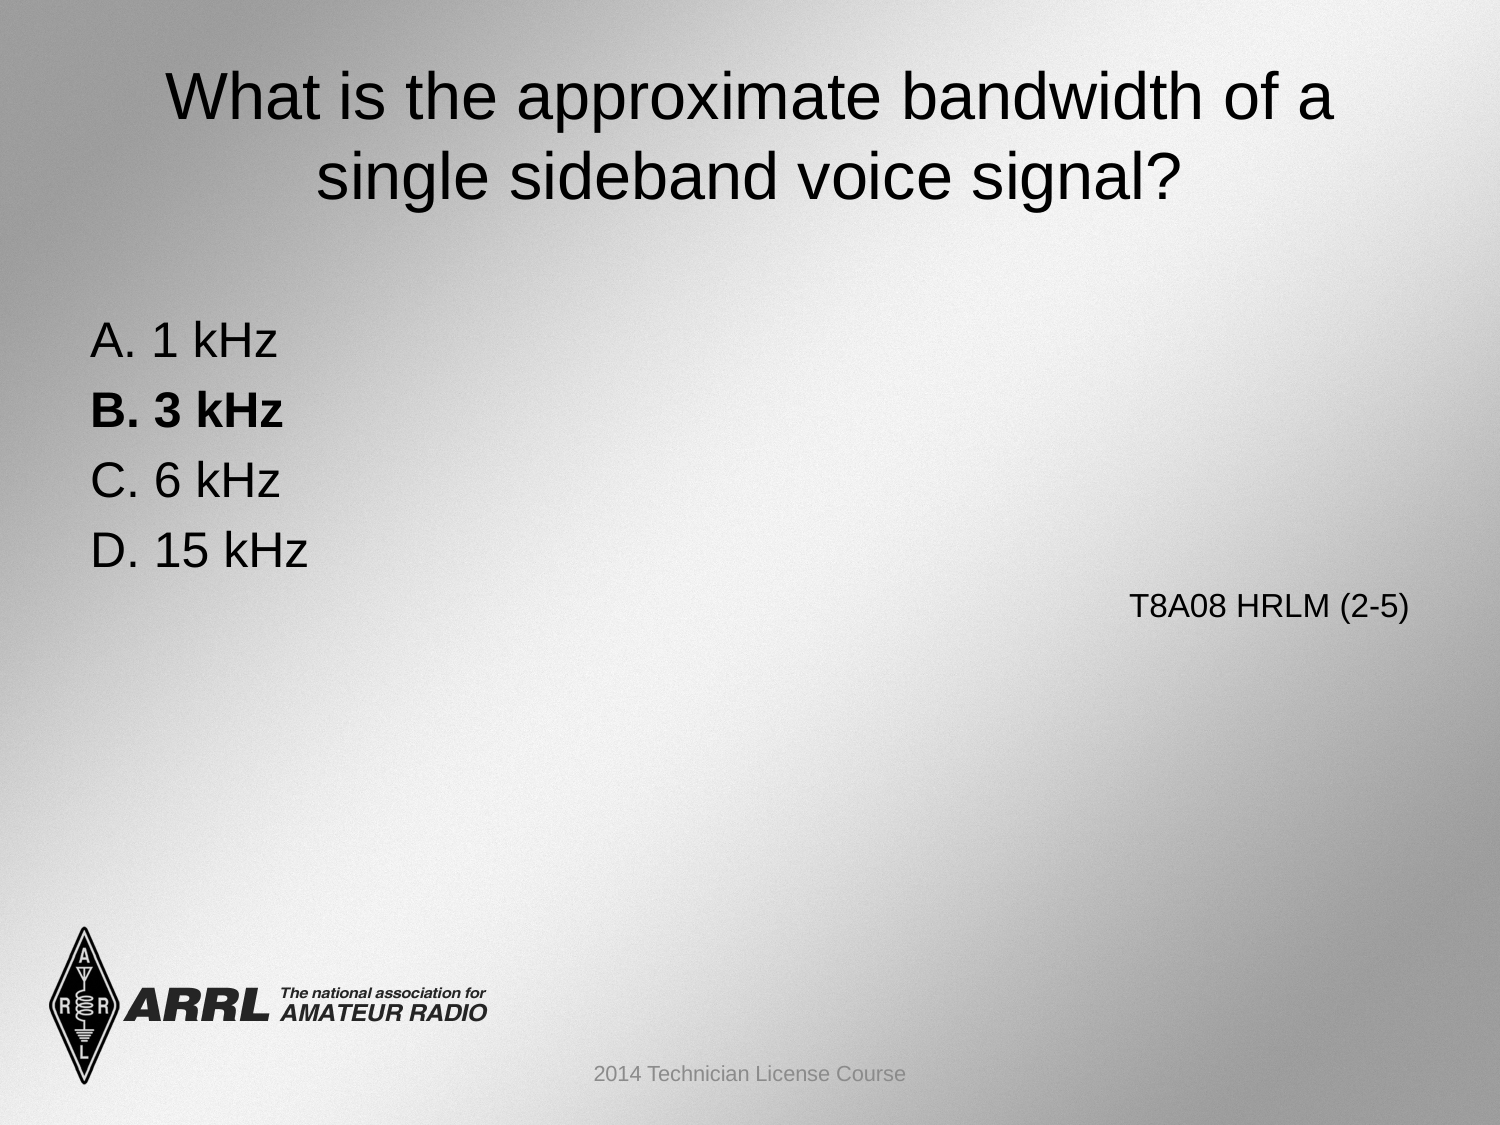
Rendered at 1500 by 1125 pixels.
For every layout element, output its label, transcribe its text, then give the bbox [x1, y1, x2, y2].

picture [0, 0, 1500, 1125]
title What is the approximate bandwidth of a single sideband voice signal? [75, 45, 1425, 233]
footer 2014 Technician License Course [512, 1042, 988, 1103]
list A. 1 kHz B. 3 kHz C. 6 kHz D. 15 kHz T8A08 HRLM (2-5) [75, 299, 1425, 1005]
